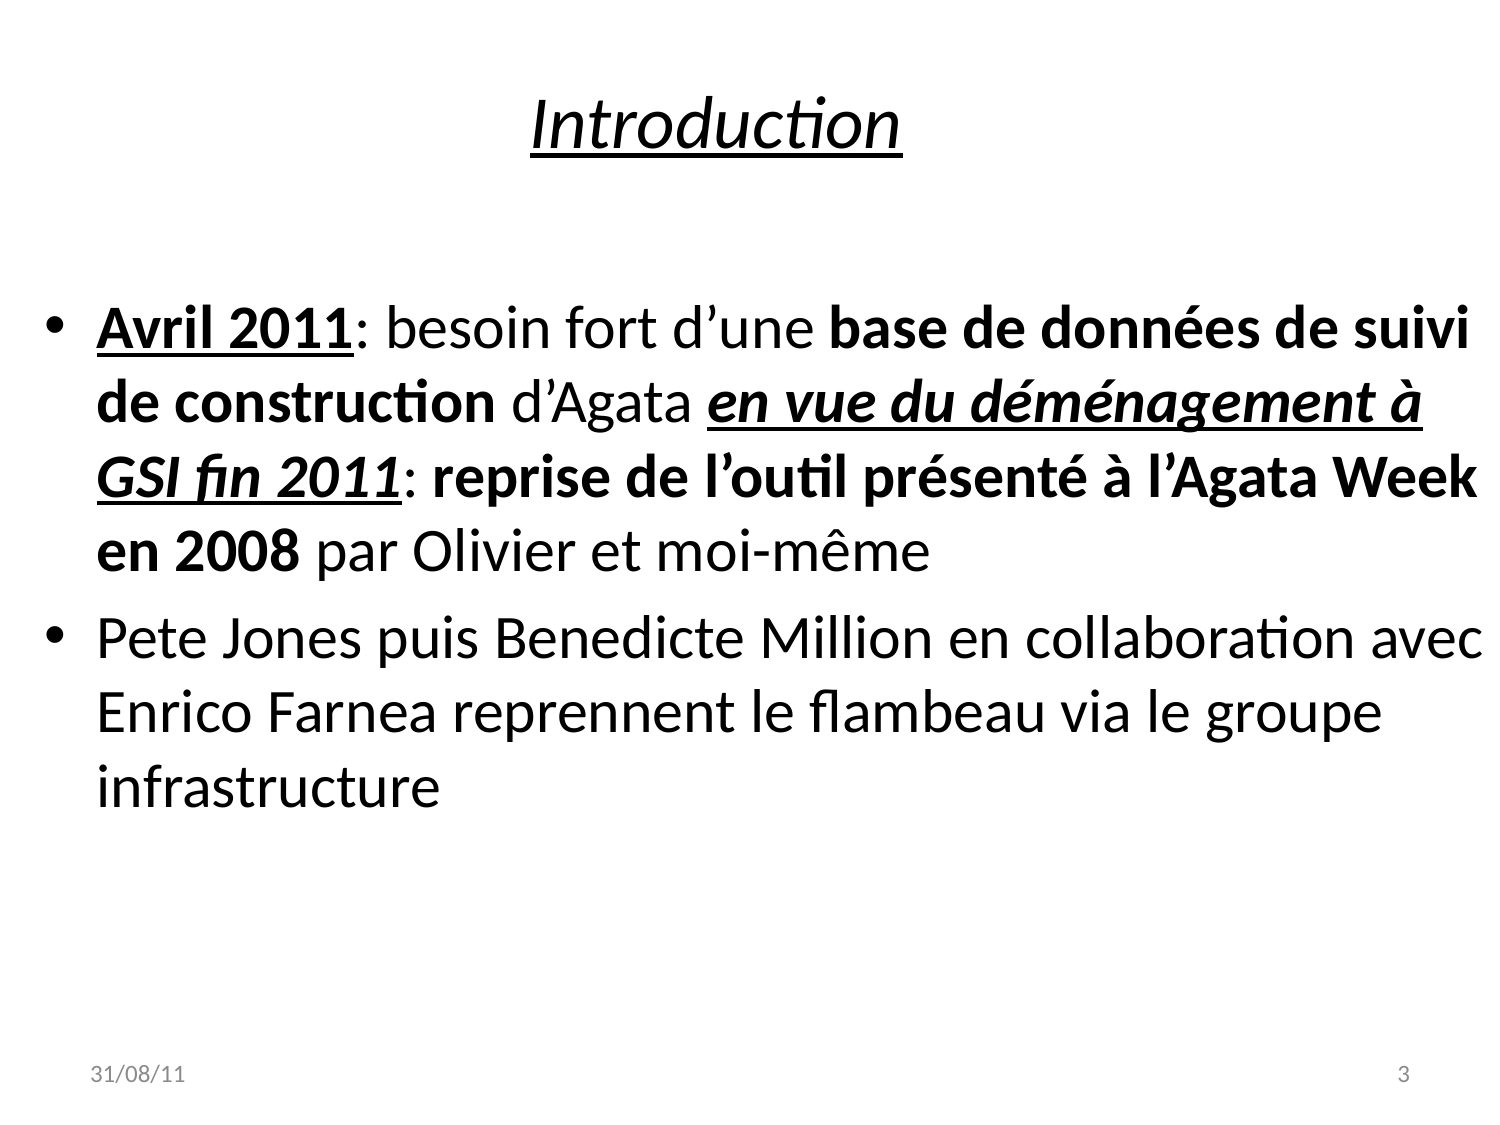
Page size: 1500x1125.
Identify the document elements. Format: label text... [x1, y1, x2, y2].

list Avril 2011: besoin fort d’une base de données de suivi de construction d’Agata en vue du déménagement à GSI fin 2011: reprise de l’outil présenté à l’Agata Week en 2008 par Olivier et moi-même Pete Jones puis Benedicte Million en collaboration avec Enrico Farnea reprennent le flambeau via le groupe infrastructure [29, 278, 1500, 905]
slide_number 3 [1074, 1042, 1425, 1103]
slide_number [75, 1042, 425, 1103]
title Introduction [41, 54, 1392, 183]
